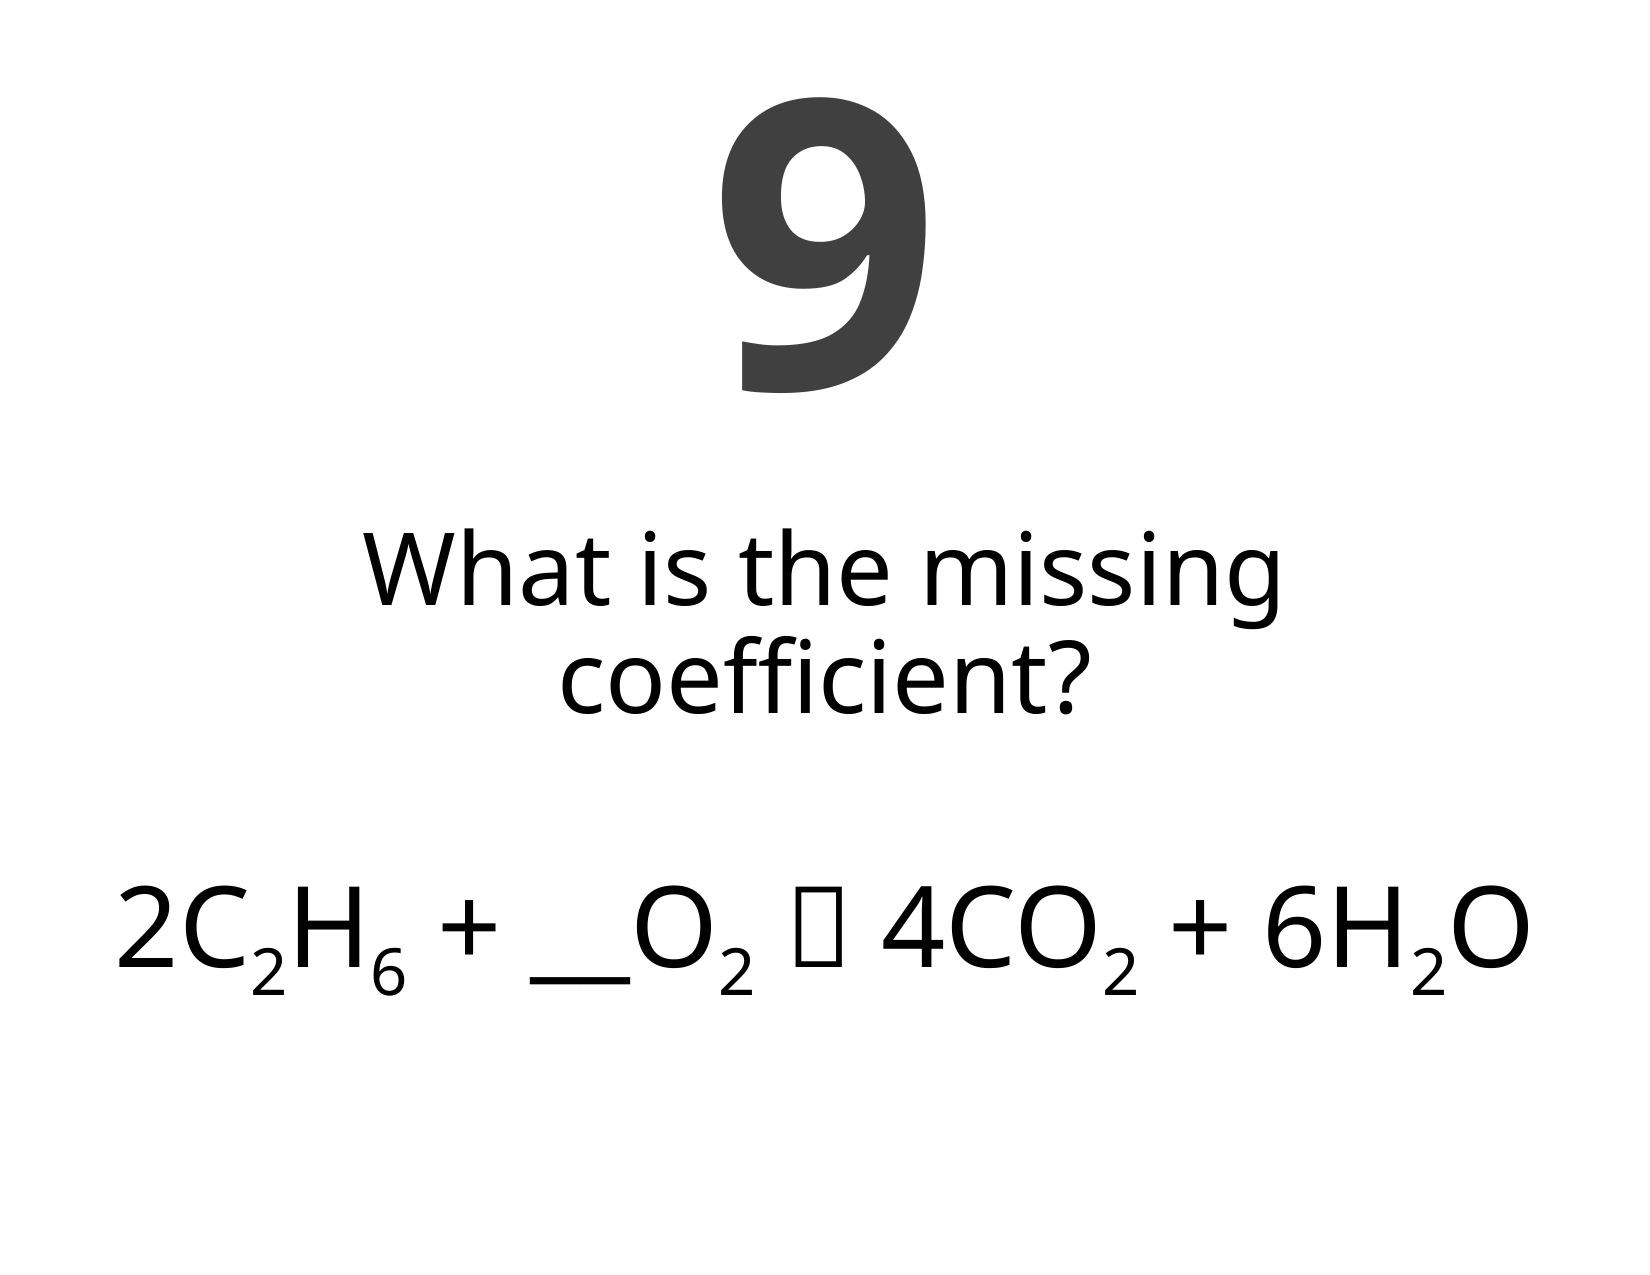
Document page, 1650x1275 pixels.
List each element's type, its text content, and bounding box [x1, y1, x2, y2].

text_box What is the missing coefficient? [85, 460, 1565, 700]
text_box 9 [0, 34, 1650, 482]
text_box 2C2H6 + __O2  4CO2 + 6H2O [0, 700, 1650, 1151]
